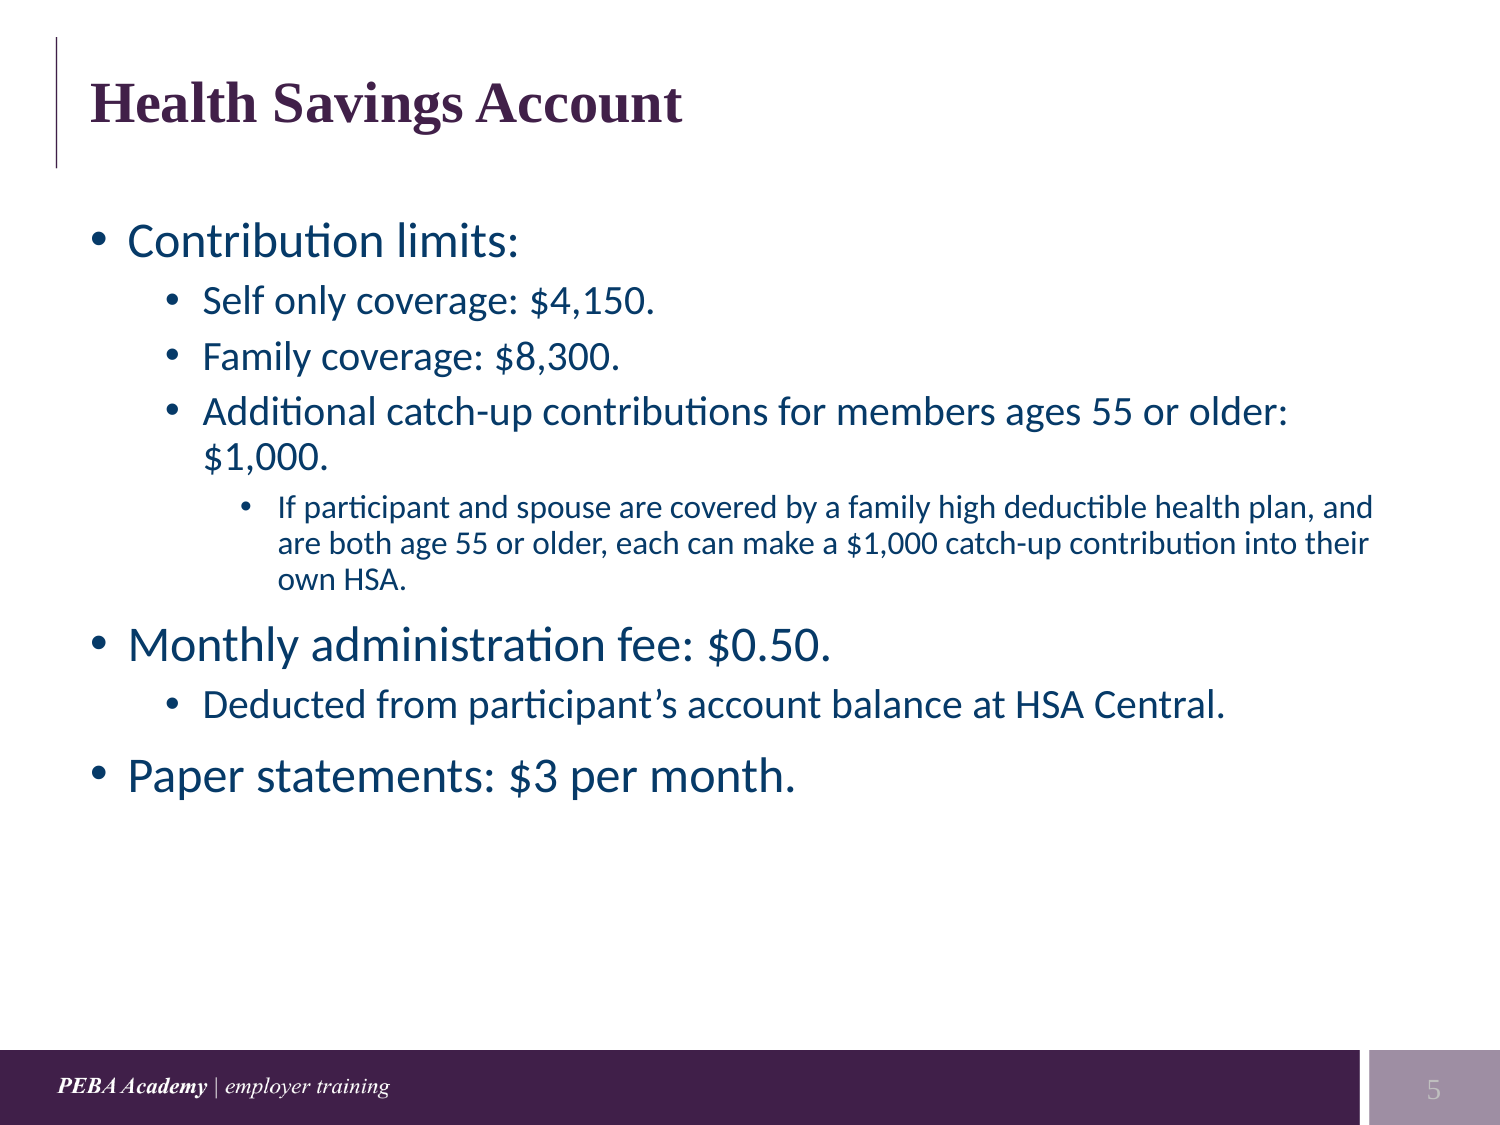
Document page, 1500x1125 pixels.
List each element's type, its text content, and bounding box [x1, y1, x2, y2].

list Contribution limits: Self only coverage: $4,150. Family coverage: $8,300. Additional catch-up contributions for members ages 55 or older: $1,000. If participant and spouse are covered by a family high deductible health plan, and are both age 55 or older, each can make a $1,000 catch-up contribution into their own HSA. Monthly administration fee: $0.50. Deducted from participant’s account balance at HSA Central. Paper statements: $3 per month. [75, 206, 1425, 1032]
picture [0, 0, 1500, 1125]
title Health Savings Account [75, 37, 1425, 170]
slide_number 5 [1368, 1050, 1500, 1125]
